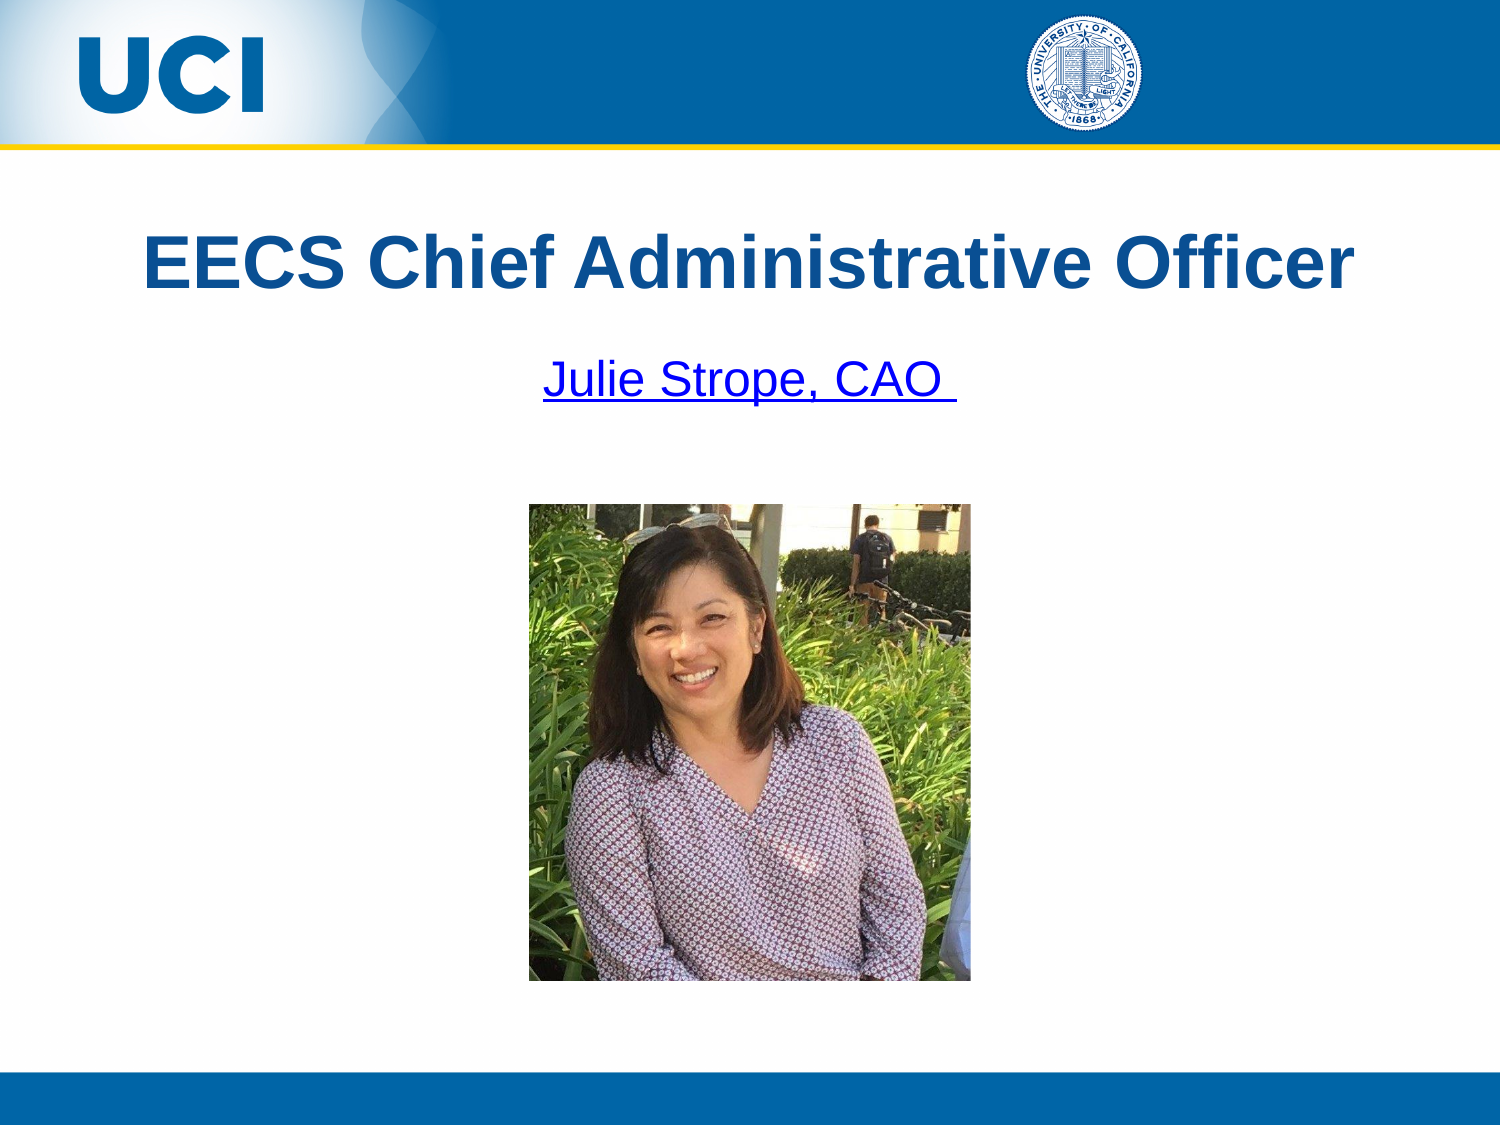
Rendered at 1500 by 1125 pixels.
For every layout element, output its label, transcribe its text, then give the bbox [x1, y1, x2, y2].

text_box [0, 1075, 1500, 1125]
slide_number 7 [1146, 1065, 1497, 1075]
picture [0, 0, 1500, 1075]
list Julie Strope, CAO [412, 338, 1088, 1015]
title EECS Chief Administrative Officer [75, 164, 1425, 353]
